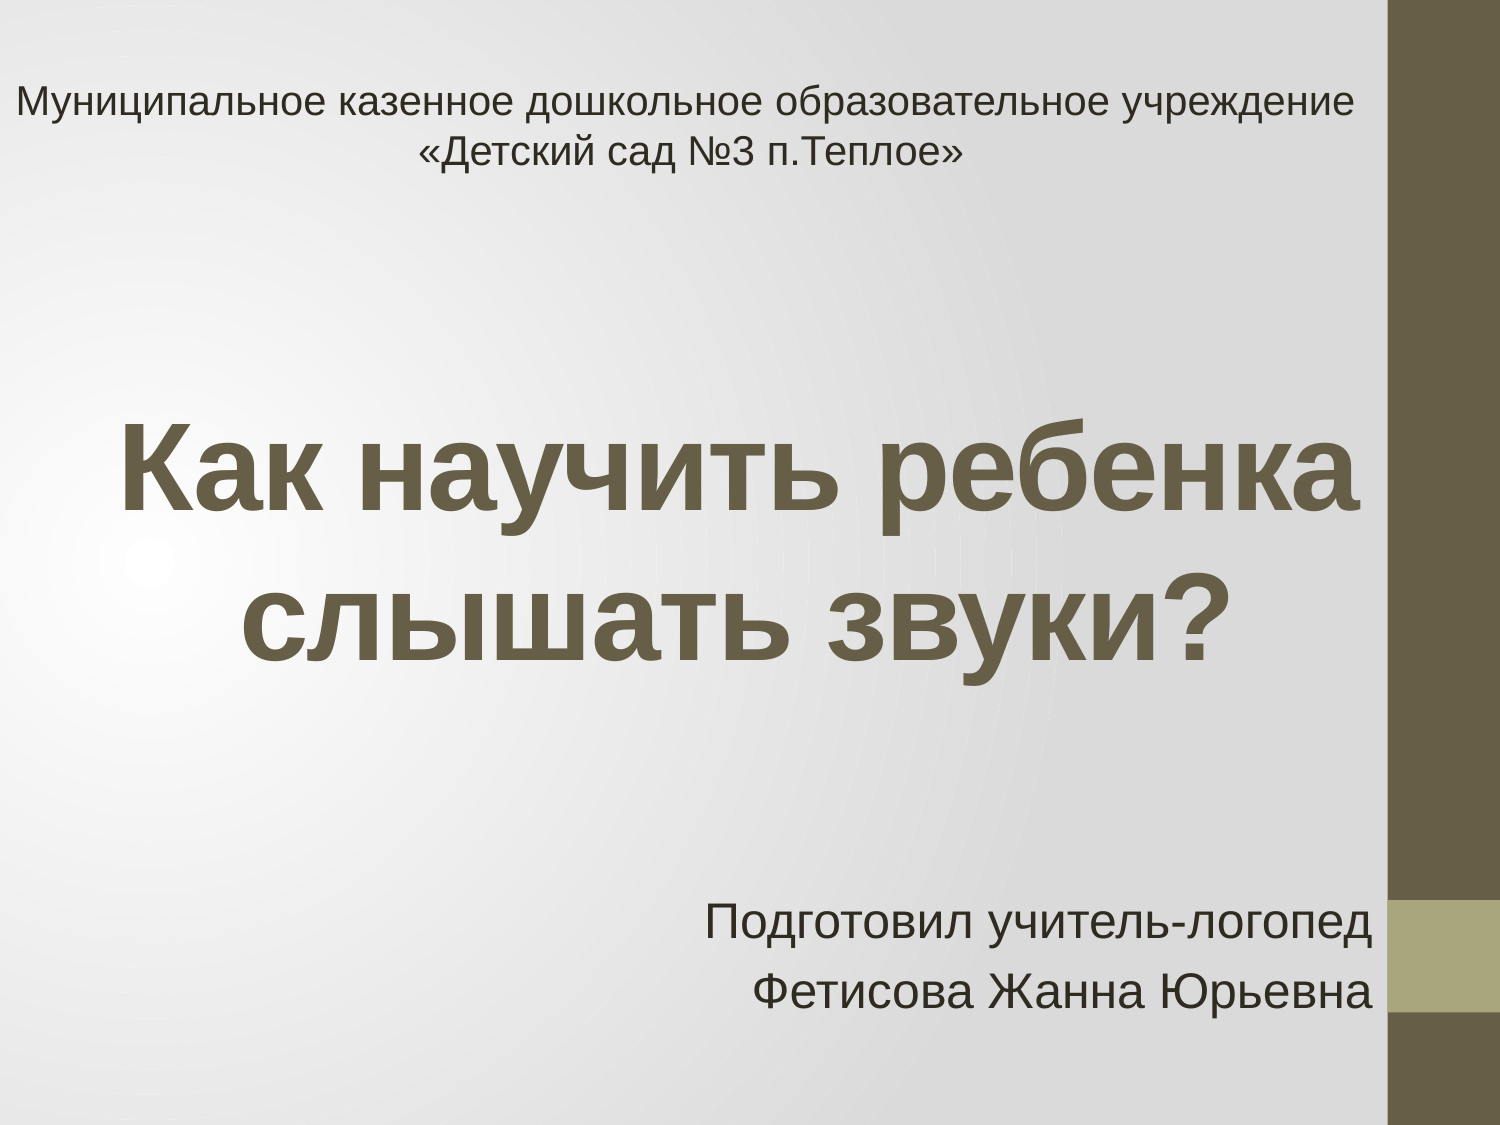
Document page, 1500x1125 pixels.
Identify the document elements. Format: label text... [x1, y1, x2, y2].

title Как научить ребенка слышать звуки? [88, 302, 1388, 693]
text_box Муниципальное казенное дошкольное образовательное учреждение «Детский сад №3 п.Теплое» [0, 66, 1383, 182]
subtitle Подготовил учитель-логопед Фетисова Жанна Юрьевна [643, 881, 1388, 1094]
